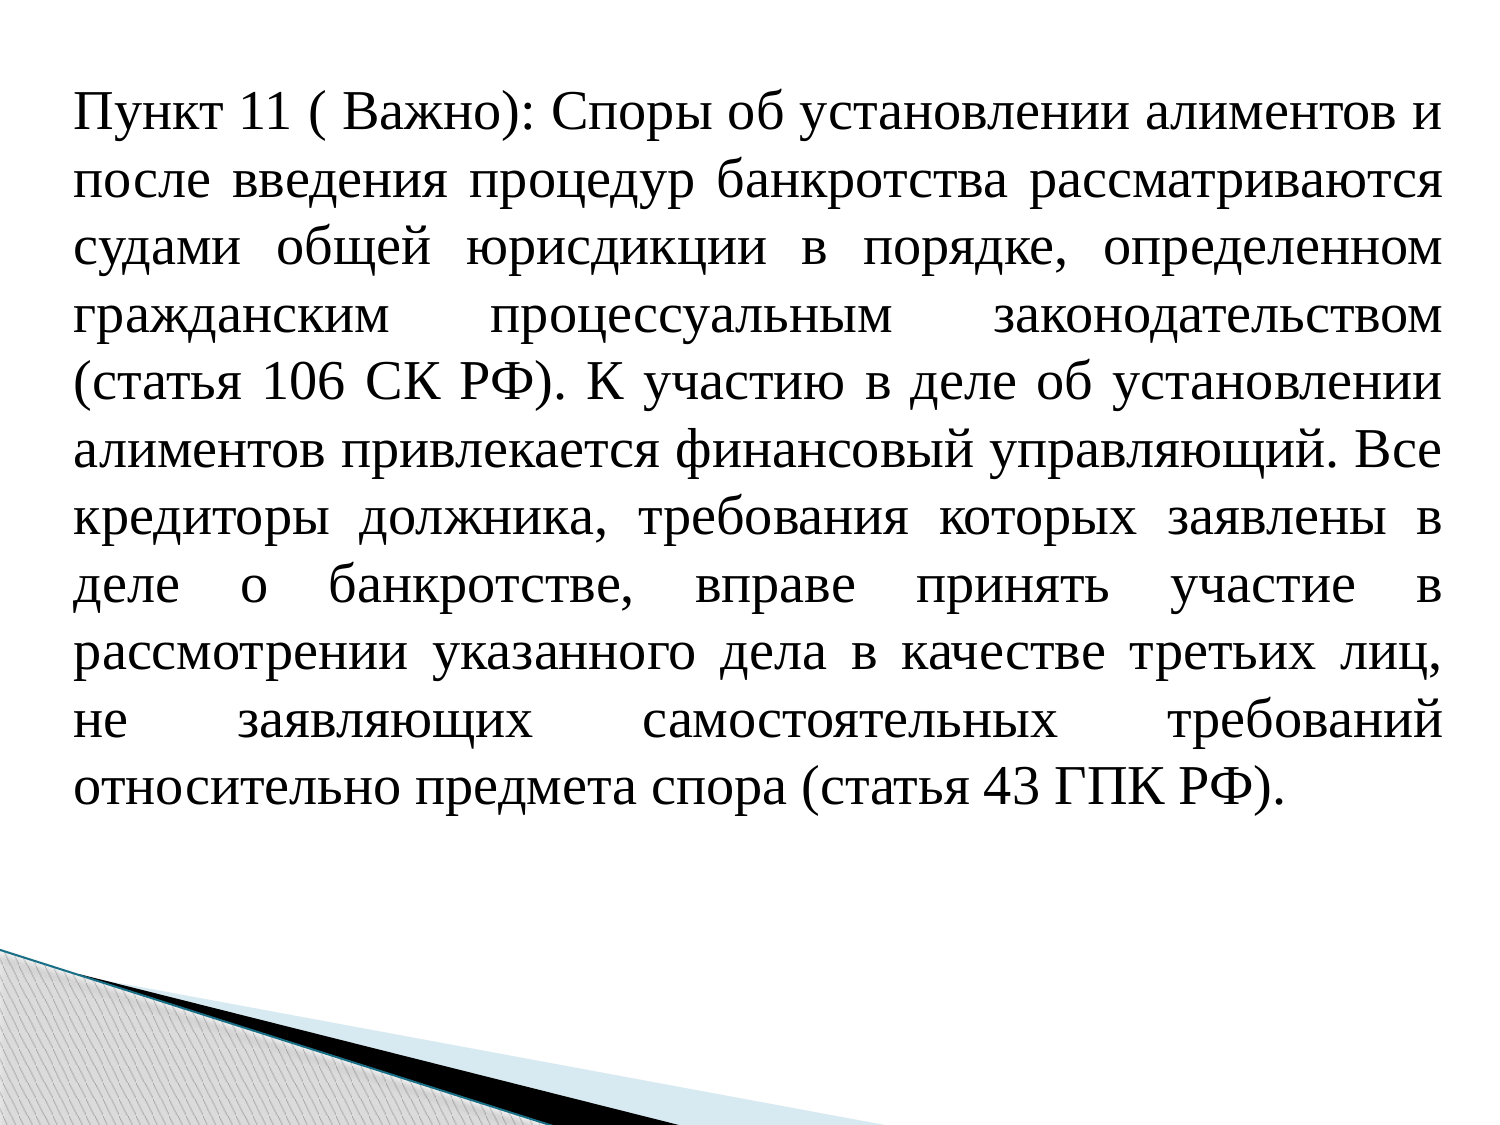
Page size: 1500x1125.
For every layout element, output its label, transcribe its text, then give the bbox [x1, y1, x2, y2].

list Пункт 11 ( Важно): Споры об установлении алиментов и после введения процедур банкротства рассматриваются судами общей юрисдикции в порядке, определенном гражданским процессуальным законодательством (статья 106 СК РФ). К участию в деле об установлении алиментов привлекается финансовый управляющий. Все кредиторы должника, требования которых заявлены в деле о банкротстве, вправе принять участие в рассмотрении указанного дела в качестве третьих лиц, не заявляющих самостоятельных требований относительно предмета спора (статья 43 ГПК РФ). [41, 66, 1459, 1094]
